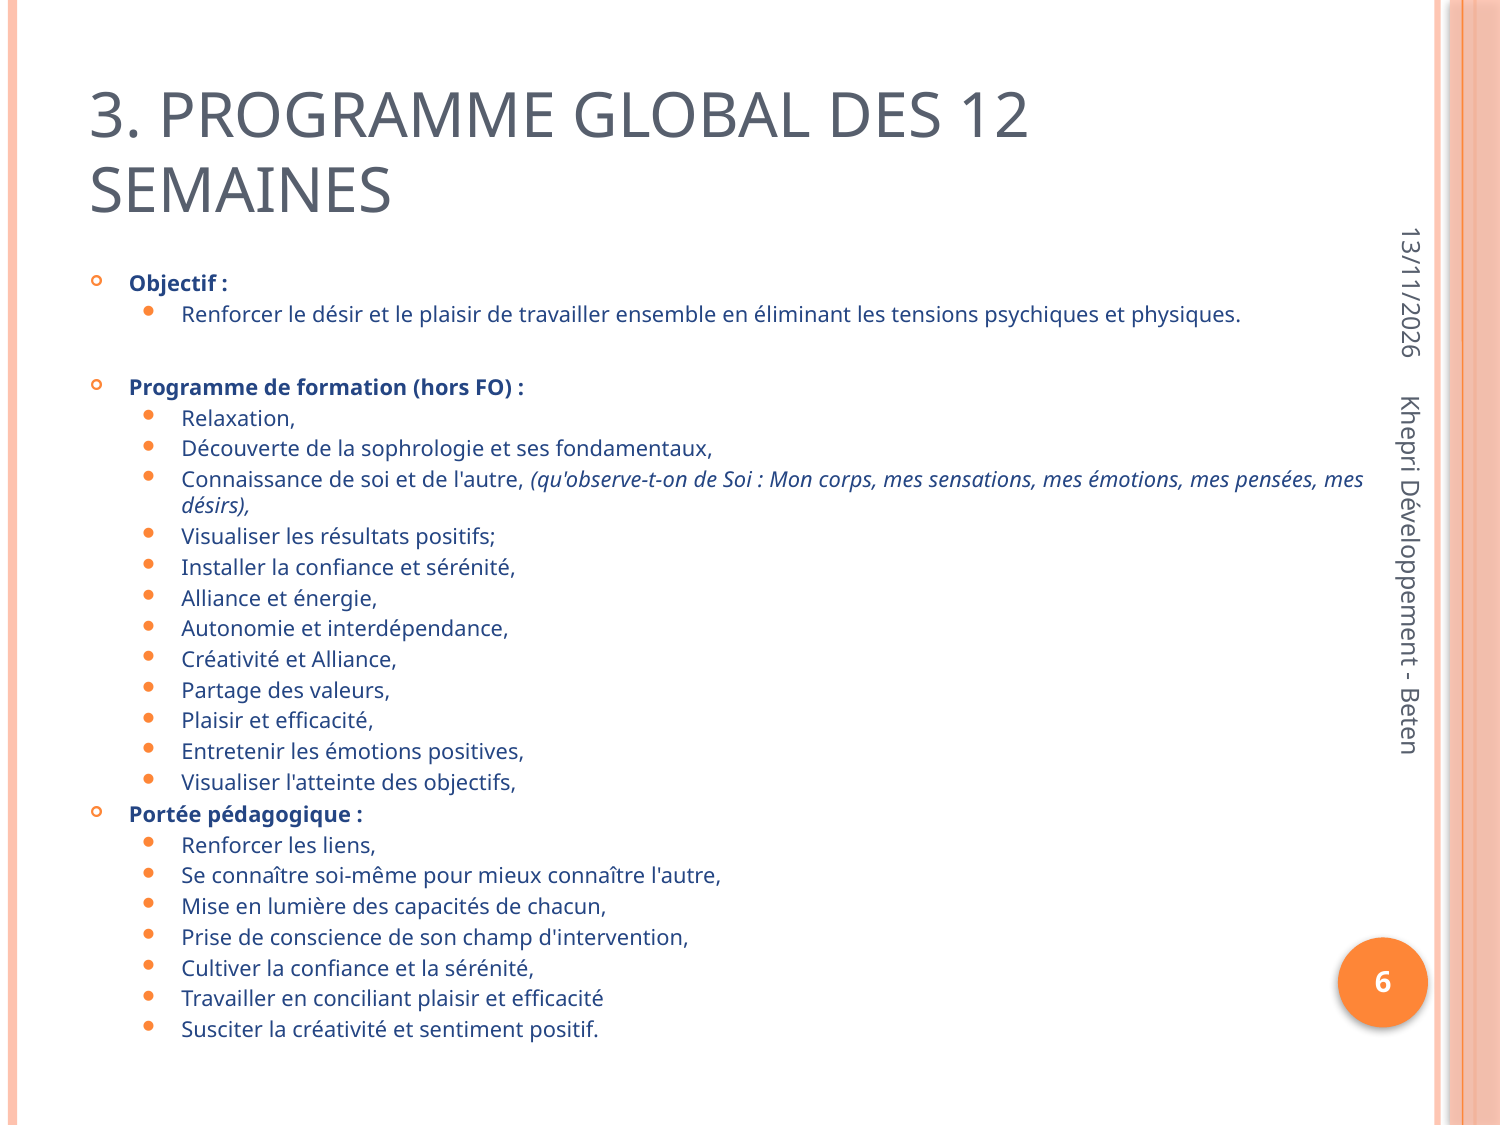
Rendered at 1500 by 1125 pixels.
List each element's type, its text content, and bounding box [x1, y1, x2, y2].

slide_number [1378, 43, 1442, 374]
footer Khepri Développement - Beten [1379, 380, 1440, 906]
list Objectif : Renforcer le désir et le plaisir de travailler ensemble en éliminant les tensions psychiques et physiques. Programme de formation (hors FO) : Relaxation, Découverte de la sophrologie et ses fondamentaux, Connaissance de soi et de l'autre, (qu'observe-t-on de Soi : Mon corps, mes sensations, mes émotions, mes pensées, mes désirs), Visualiser les résultats positifs; Installer la confiance et sérénité, Alliance et énergie, Autonomie et interdépendance, Créativité et Alliance, Partage des valeurs, Plaisir et efficacité, Entretenir les émotions positives, Visualiser l'atteinte des objectifs, Portée pédagogique : Renforcer les liens, Se connaître soi-même pour mieux connaître l'autre, Mise en lumière des capacités de chacun, Prise de conscience de son champ d'intervention, Cultiver la confiance et la sérénité, Travailler en conciliant plaisir et efficacité Susciter la créativité et sentiment positif. [75, 262, 1388, 1062]
slide_number 6 [1333, 940, 1434, 1027]
title 3. Programme global des 12 semaines [75, 45, 1300, 233]
